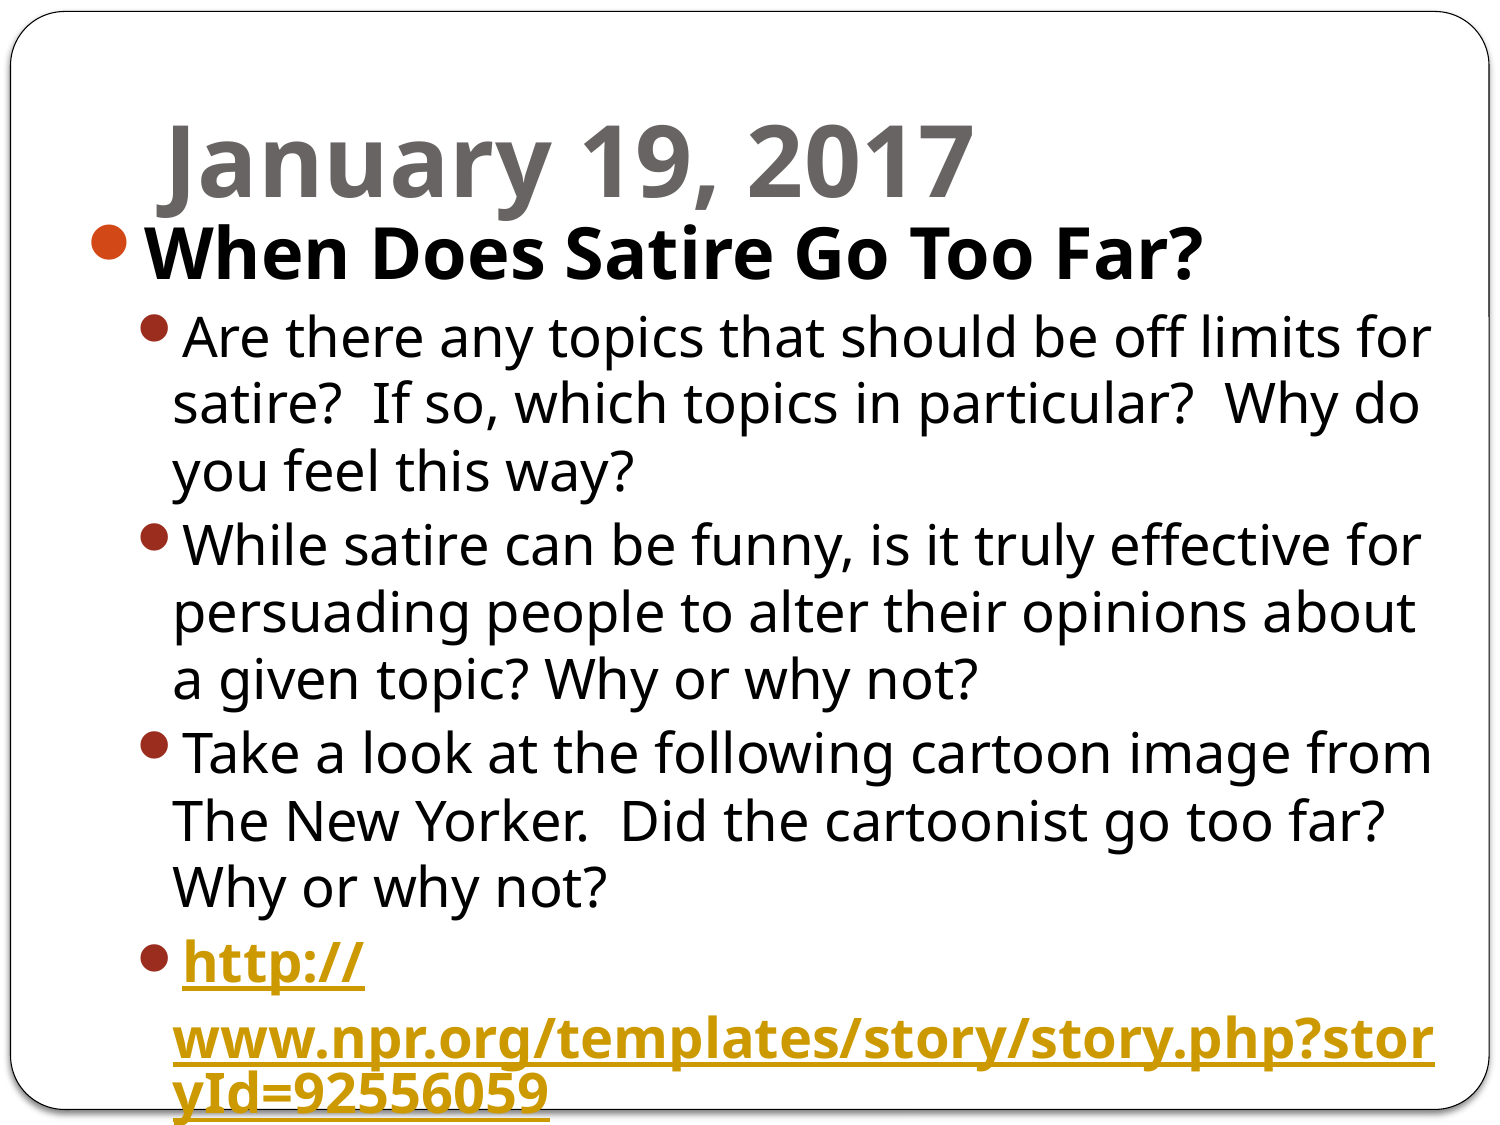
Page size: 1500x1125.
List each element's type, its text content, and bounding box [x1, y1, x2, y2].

list When Does Satire Go Too Far? Are there any topics that should be off limits for satire? If so, which topics in particular? Why do you feel this way? While satire can be funny, is it truly effective for persuading people to alter their opinions about a given topic? Why or why not? Take a look at the following cartoon image from The New Yorker. Did the cartoonist go too far? Why or why not? http://www.npr.org/templates/story/story.php?storyId=92556059 [71, 200, 1463, 1088]
title January 19, 2017 [150, 45, 1425, 200]
